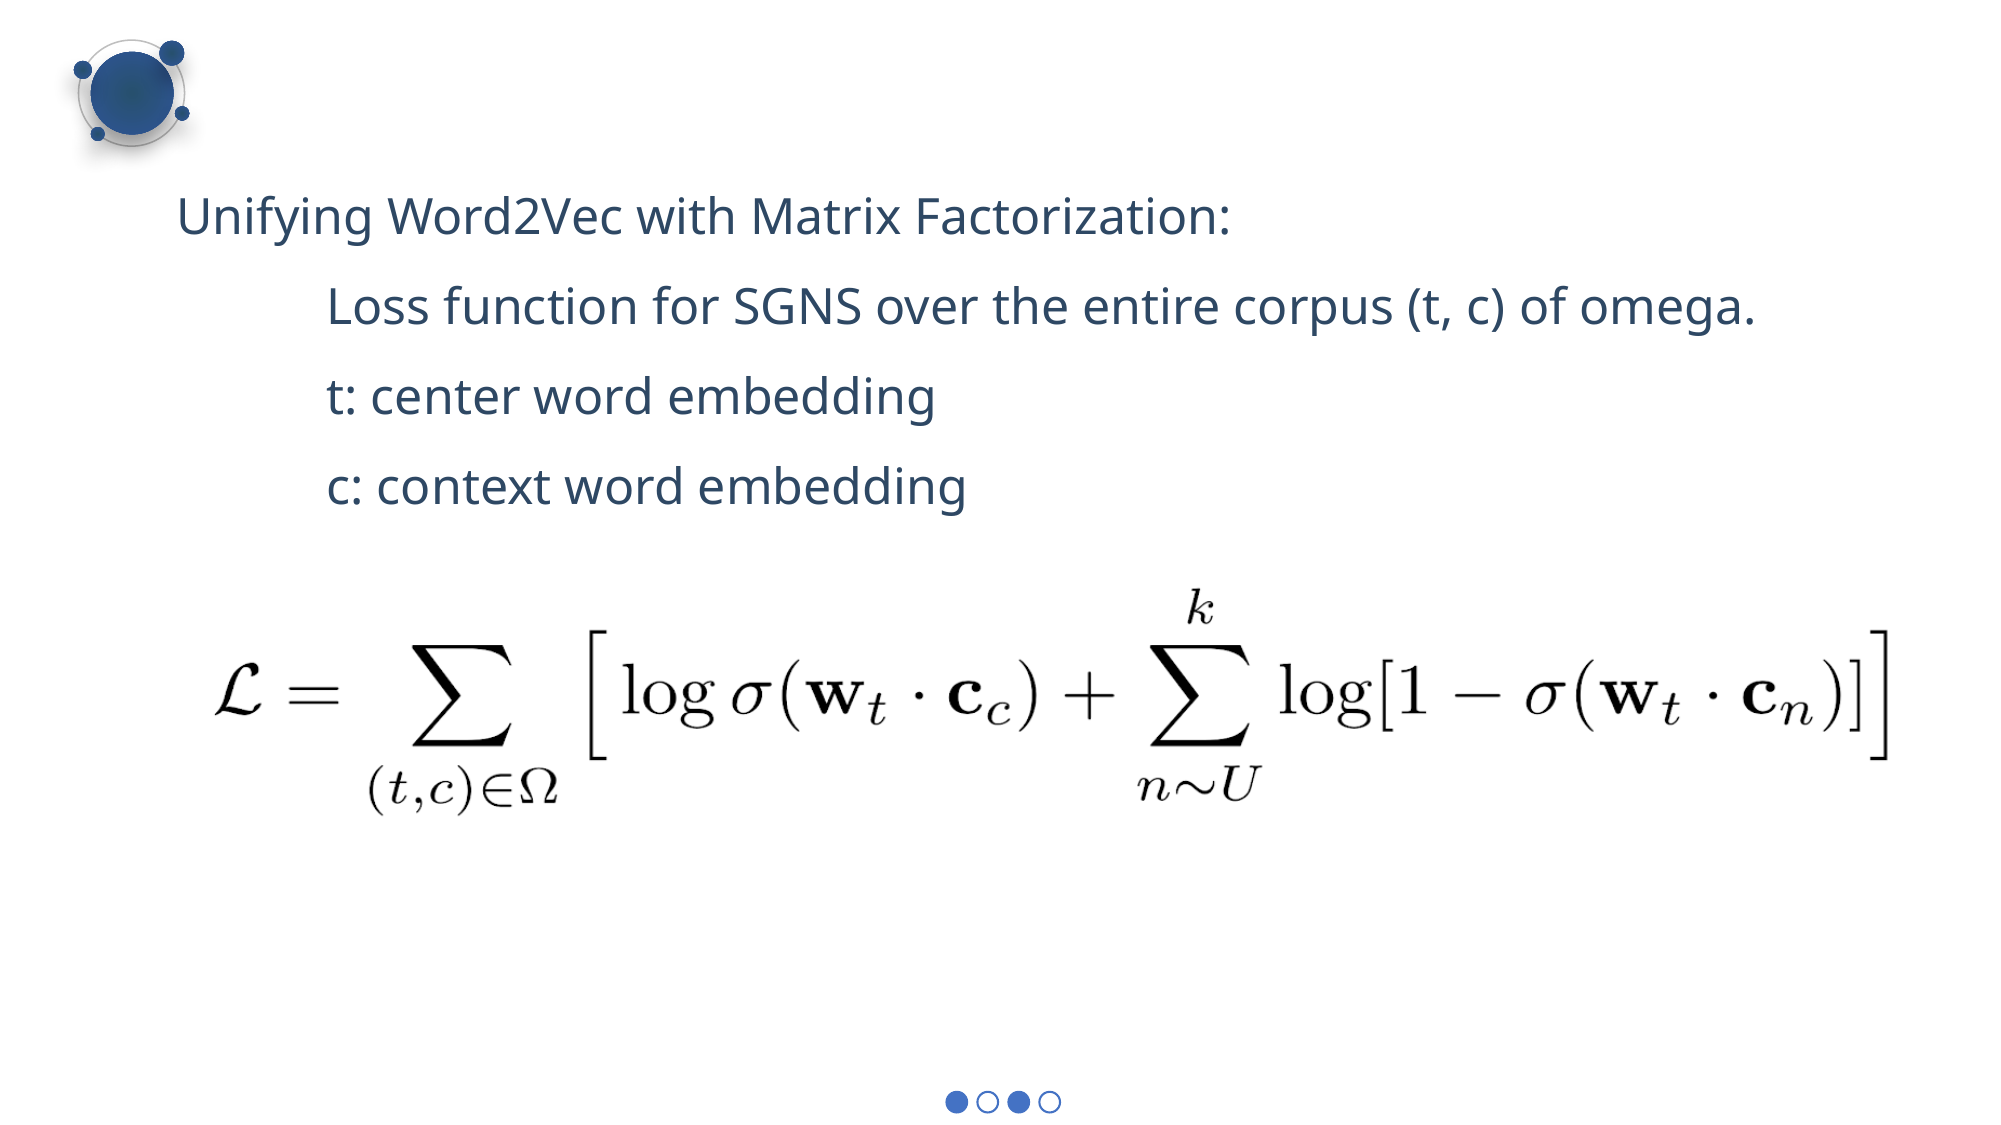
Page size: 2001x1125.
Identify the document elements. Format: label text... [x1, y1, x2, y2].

picture [188, 573, 1918, 829]
text_box Unifying Word2Vec with Matrix Factorization: Loss function for SGNS over the entire corpus (t, c) of omega. t: center word embedding c: context word embedding [161, 146, 1824, 522]
